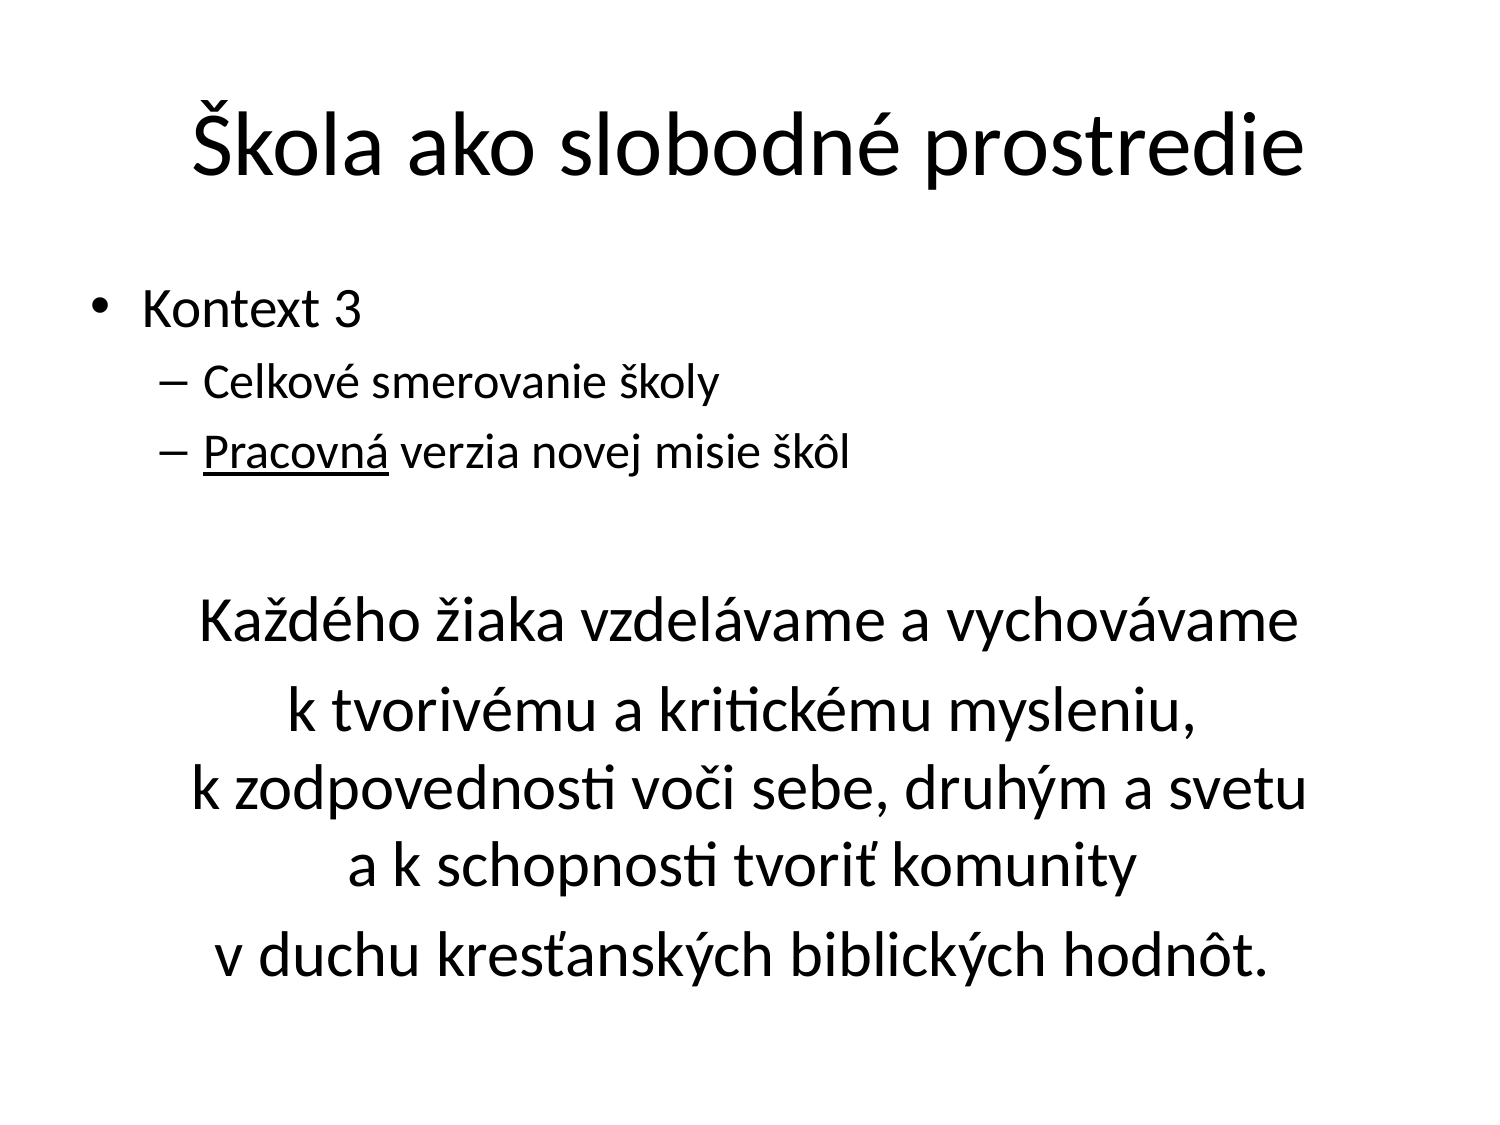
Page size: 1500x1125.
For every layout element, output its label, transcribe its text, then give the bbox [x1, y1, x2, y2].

list Kontext 3 Celkové smerovanie školy Pracovná verzia novej misie škôl Každého žiaka vzdelávame a vychovávame k tvorivému a kritickému mysleniu, k zodpovednosti voči sebe, druhým a svetu a k schopnosti tvoriť komunity v duchu kresťanských biblických hodnôt. [75, 262, 1425, 1005]
title Škola ako slobodné prostredie [75, 45, 1425, 233]
